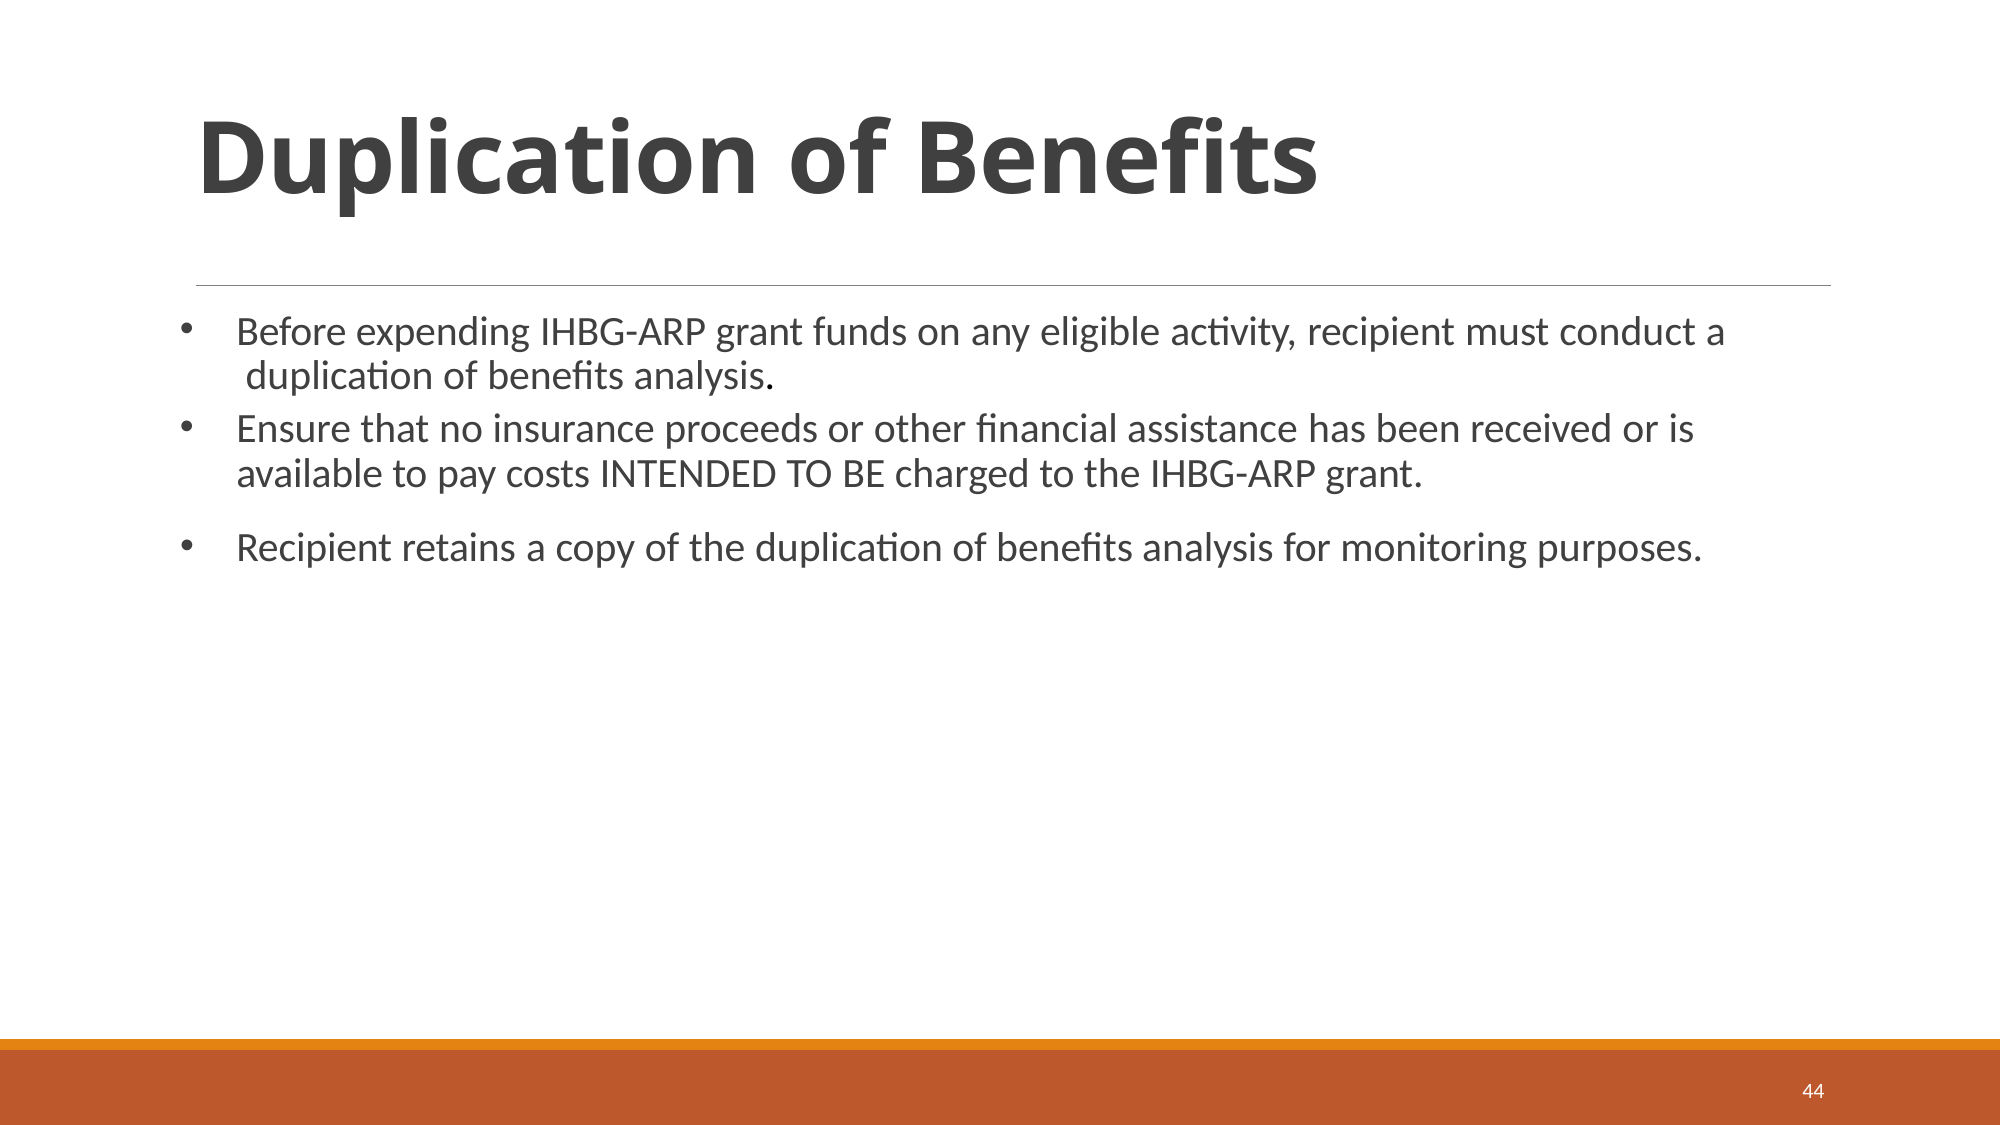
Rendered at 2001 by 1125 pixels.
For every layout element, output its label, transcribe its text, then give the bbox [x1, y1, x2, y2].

slide_number 44 [1624, 1059, 1840, 1120]
text_box Before expending IHBG-ARP grant funds on any eligible activity, recipient must conduct a duplication of benefits analysis. Ensure that no insurance proceeds or other financial assistance has been received or is available to pay costs INTENDED TO BE charged to the IHBG-ARP grant. Recipient retains a copy of the duplication of benefits analysis for monitoring purposes. [177, 300, 1821, 571]
title Duplication of Benefits [192, 23, 1699, 214]
